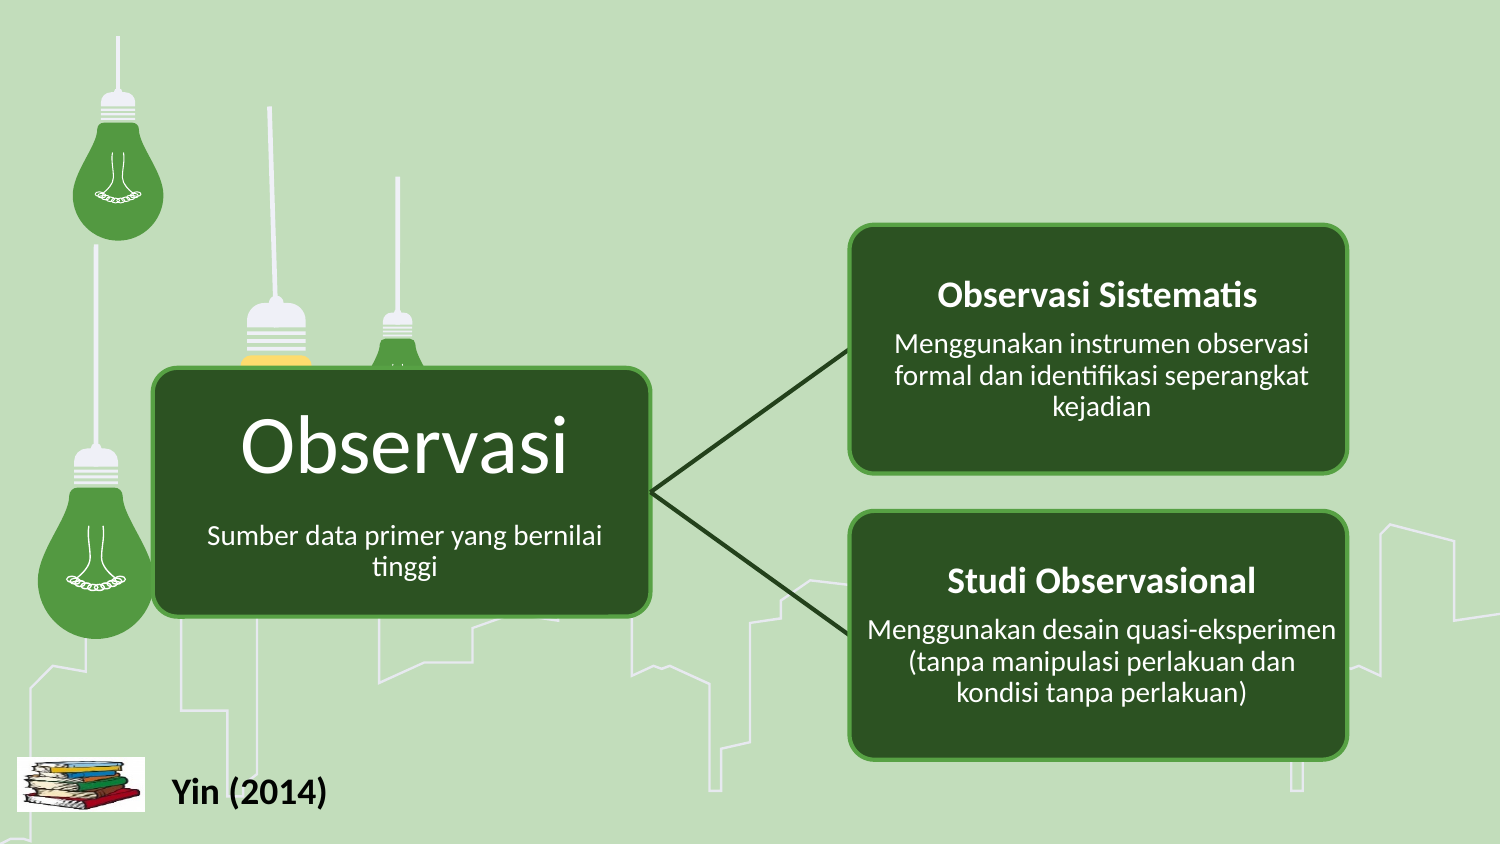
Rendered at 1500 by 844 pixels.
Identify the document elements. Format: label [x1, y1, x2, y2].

text_box [102, 224, 1398, 761]
text_box [17, 737, 345, 814]
